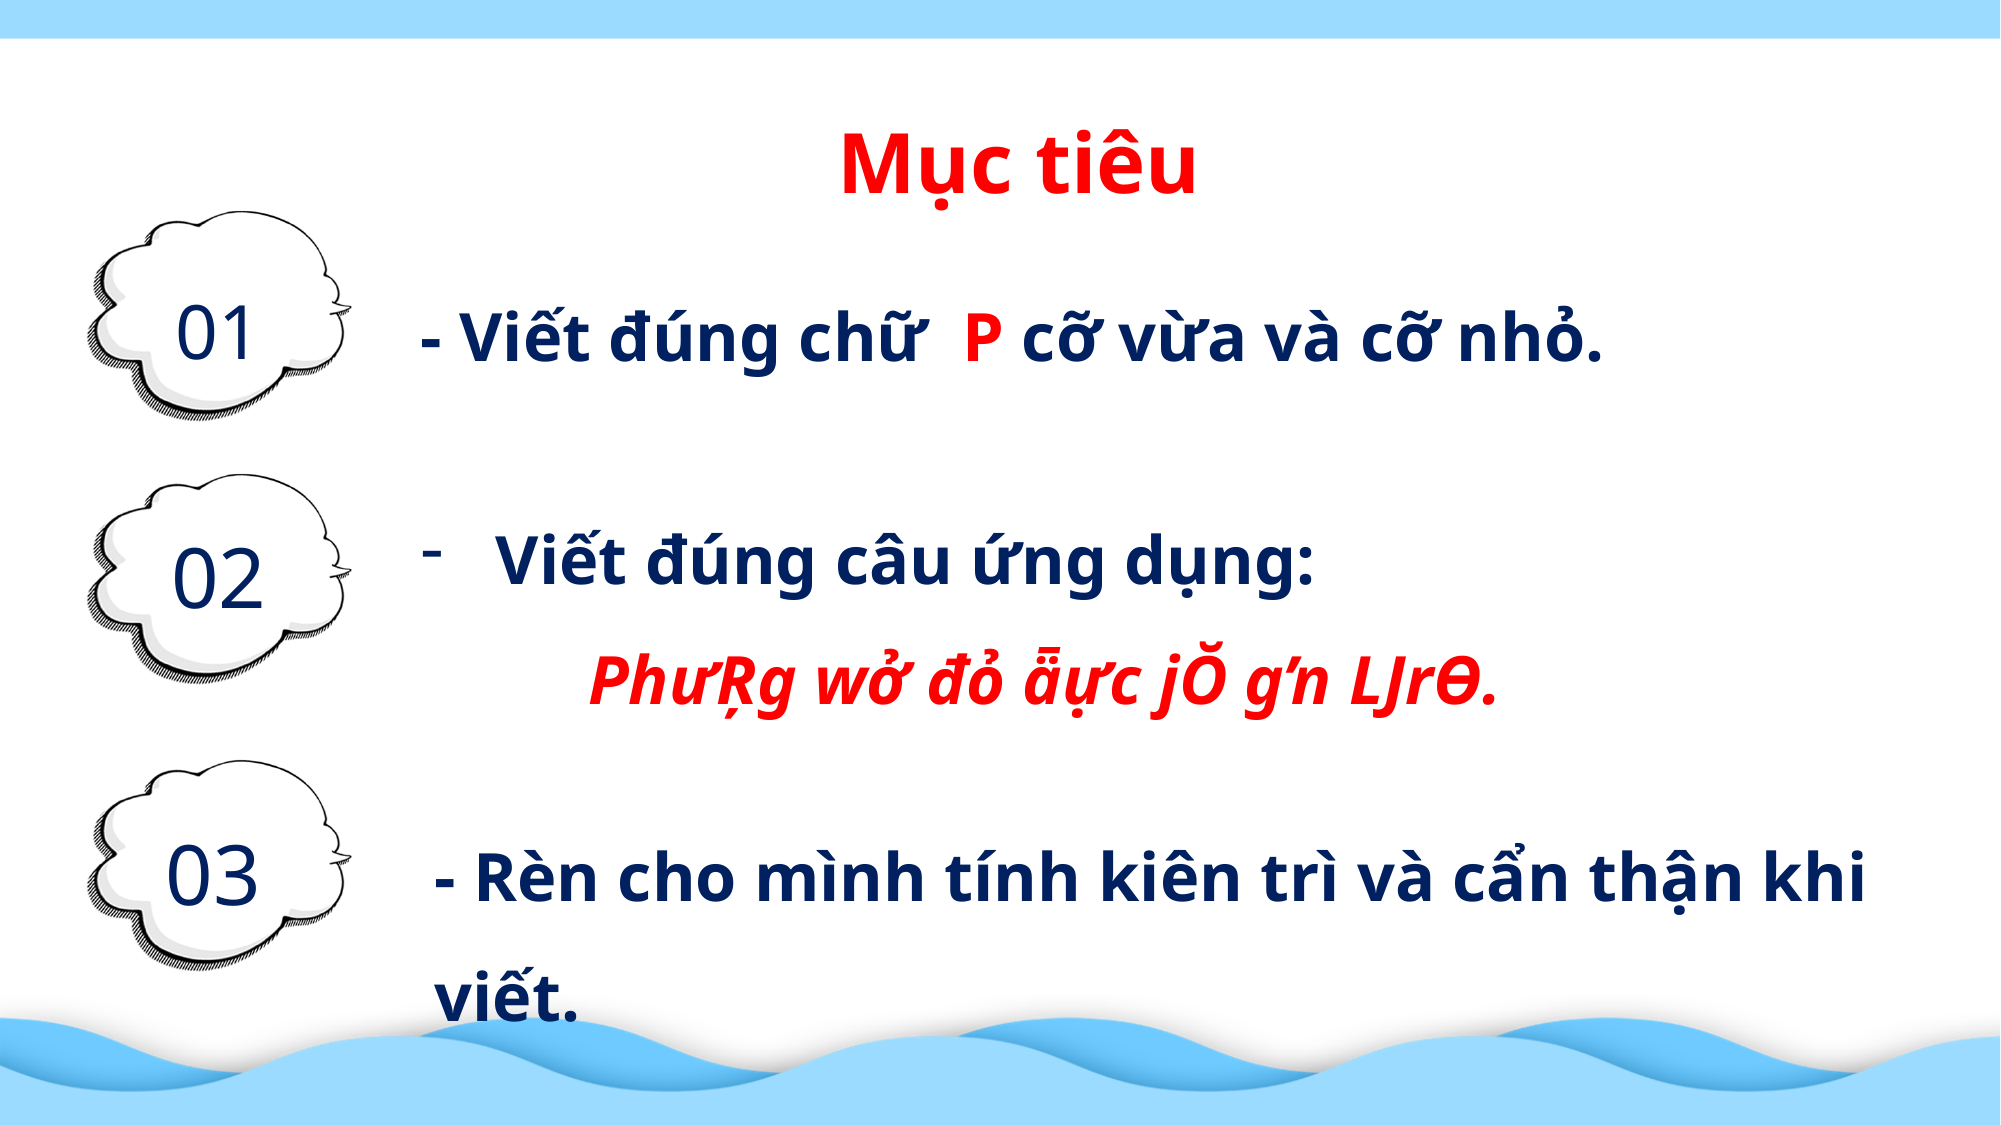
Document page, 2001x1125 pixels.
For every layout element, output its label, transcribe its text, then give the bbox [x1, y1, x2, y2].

text_box Mục tiêu [822, 52, 1269, 218]
text_box - Rèn cho mình tính kiên trì và cẩn thận khi viết. [420, 787, 1984, 1043]
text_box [65, 156, 372, 419]
text_box Viết đúng câu ứng dụng: PhưŖg wở đỏ ǟực jŎ gŉ ǇrƟ. [406, 470, 1853, 725]
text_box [65, 705, 372, 993]
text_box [65, 419, 372, 705]
picture [0, 0, 2001, 1125]
text_box - Viết đúng chữ P cỡ vừa và cỡ nhỏ. [406, 247, 2000, 383]
